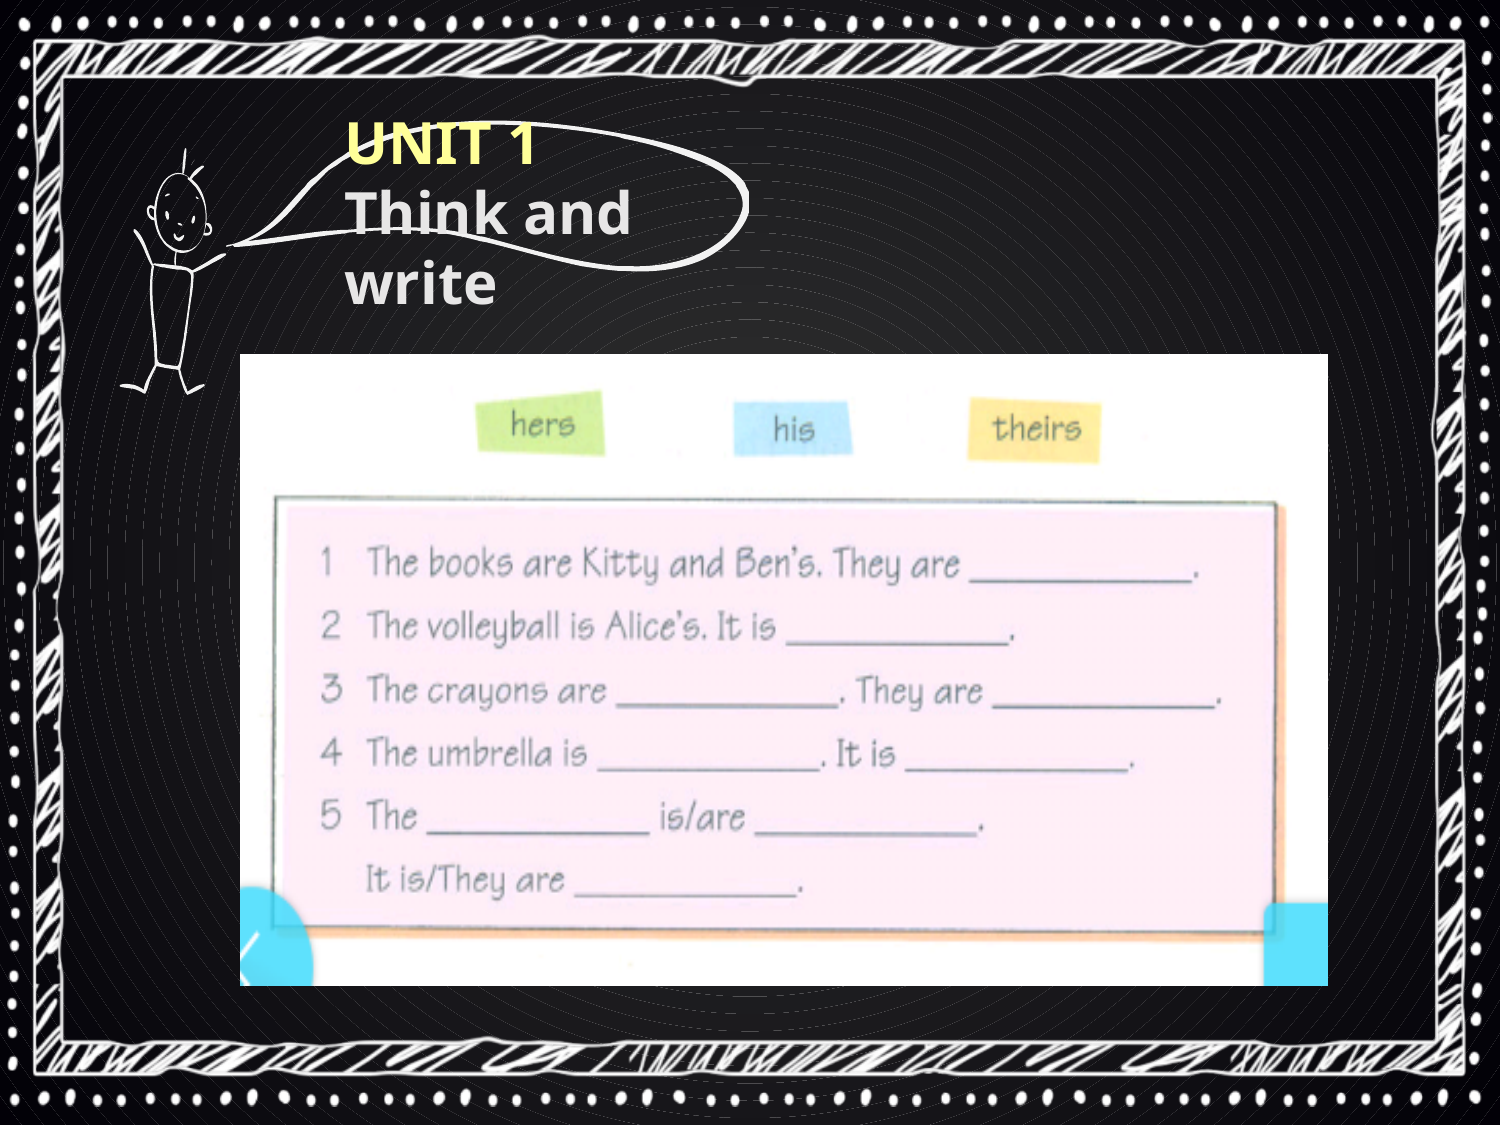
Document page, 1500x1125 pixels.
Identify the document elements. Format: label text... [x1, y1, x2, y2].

picture [7, 15, 1493, 1107]
text_box UNIT 1 Think and write [329, 98, 797, 324]
